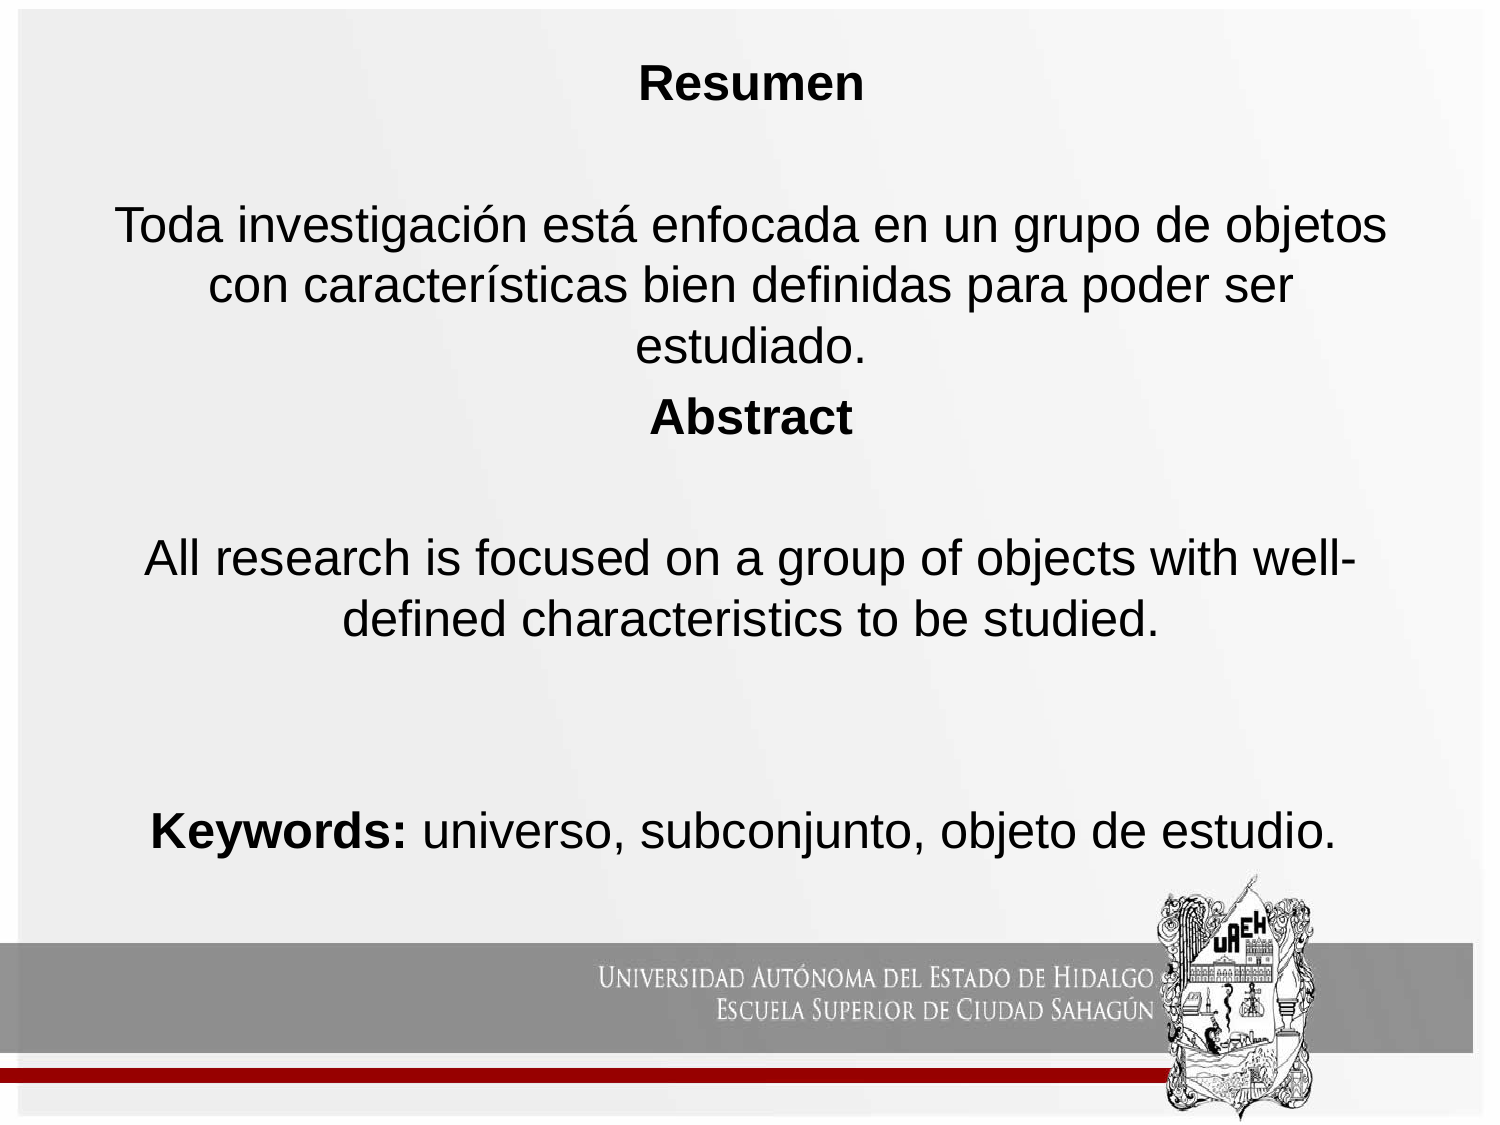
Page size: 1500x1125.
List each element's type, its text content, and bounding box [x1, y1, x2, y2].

list Resumen Toda investigación está enfocada en un grupo de objetos con características bien definidas para poder ser estudiado. Abstract All research is focused on a group of objects with well-defined characteristics to be studied. Keywords: universo, subconjunto, objeto de estudio. [76, 42, 1427, 870]
picture [0, 0, 1500, 1125]
